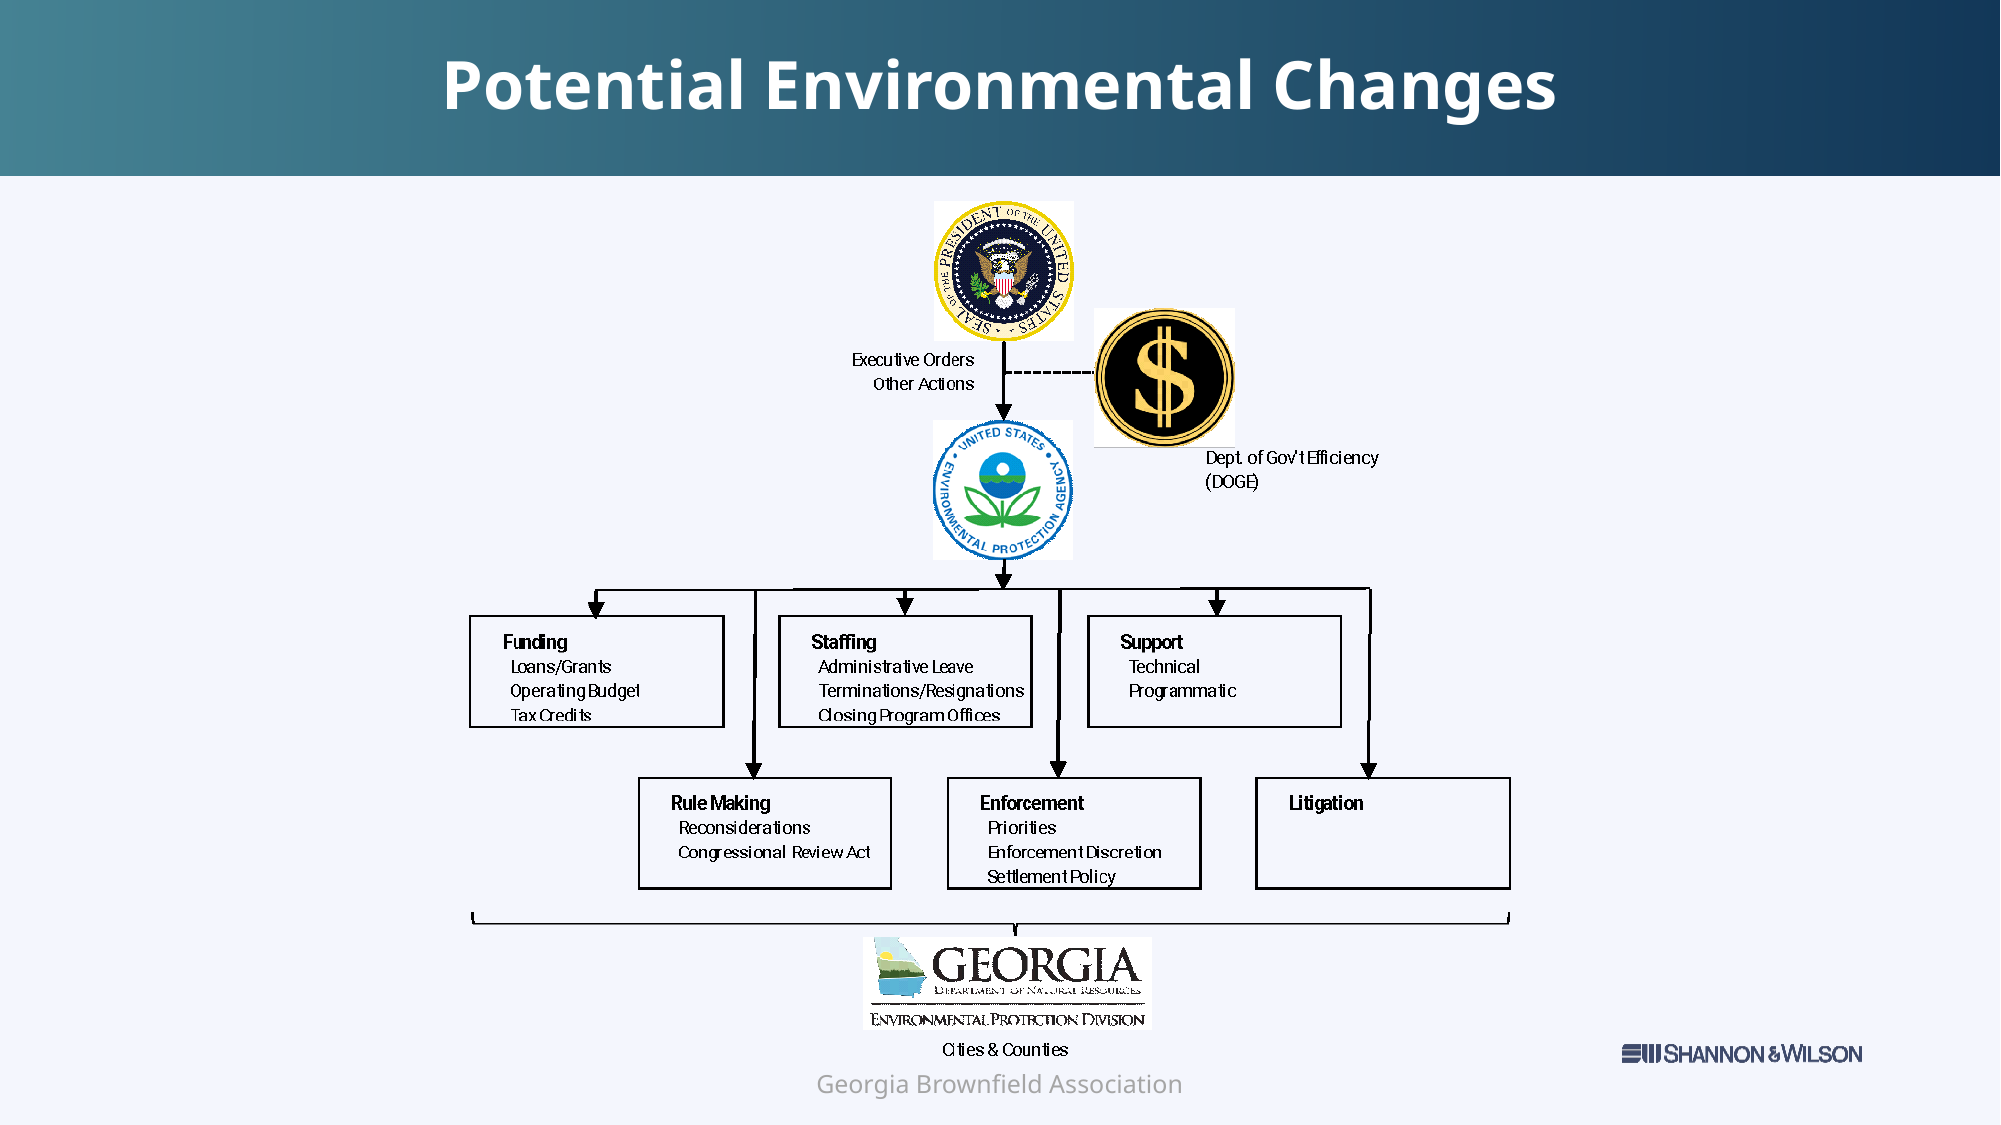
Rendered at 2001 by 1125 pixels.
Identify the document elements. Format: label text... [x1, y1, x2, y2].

picture [442, 175, 1539, 1061]
title Potential Environmental Changes [249, 0, 1750, 176]
text_box Georgia Brownfield Association [662, 1069, 1338, 1121]
picture [1621, 1042, 1863, 1065]
